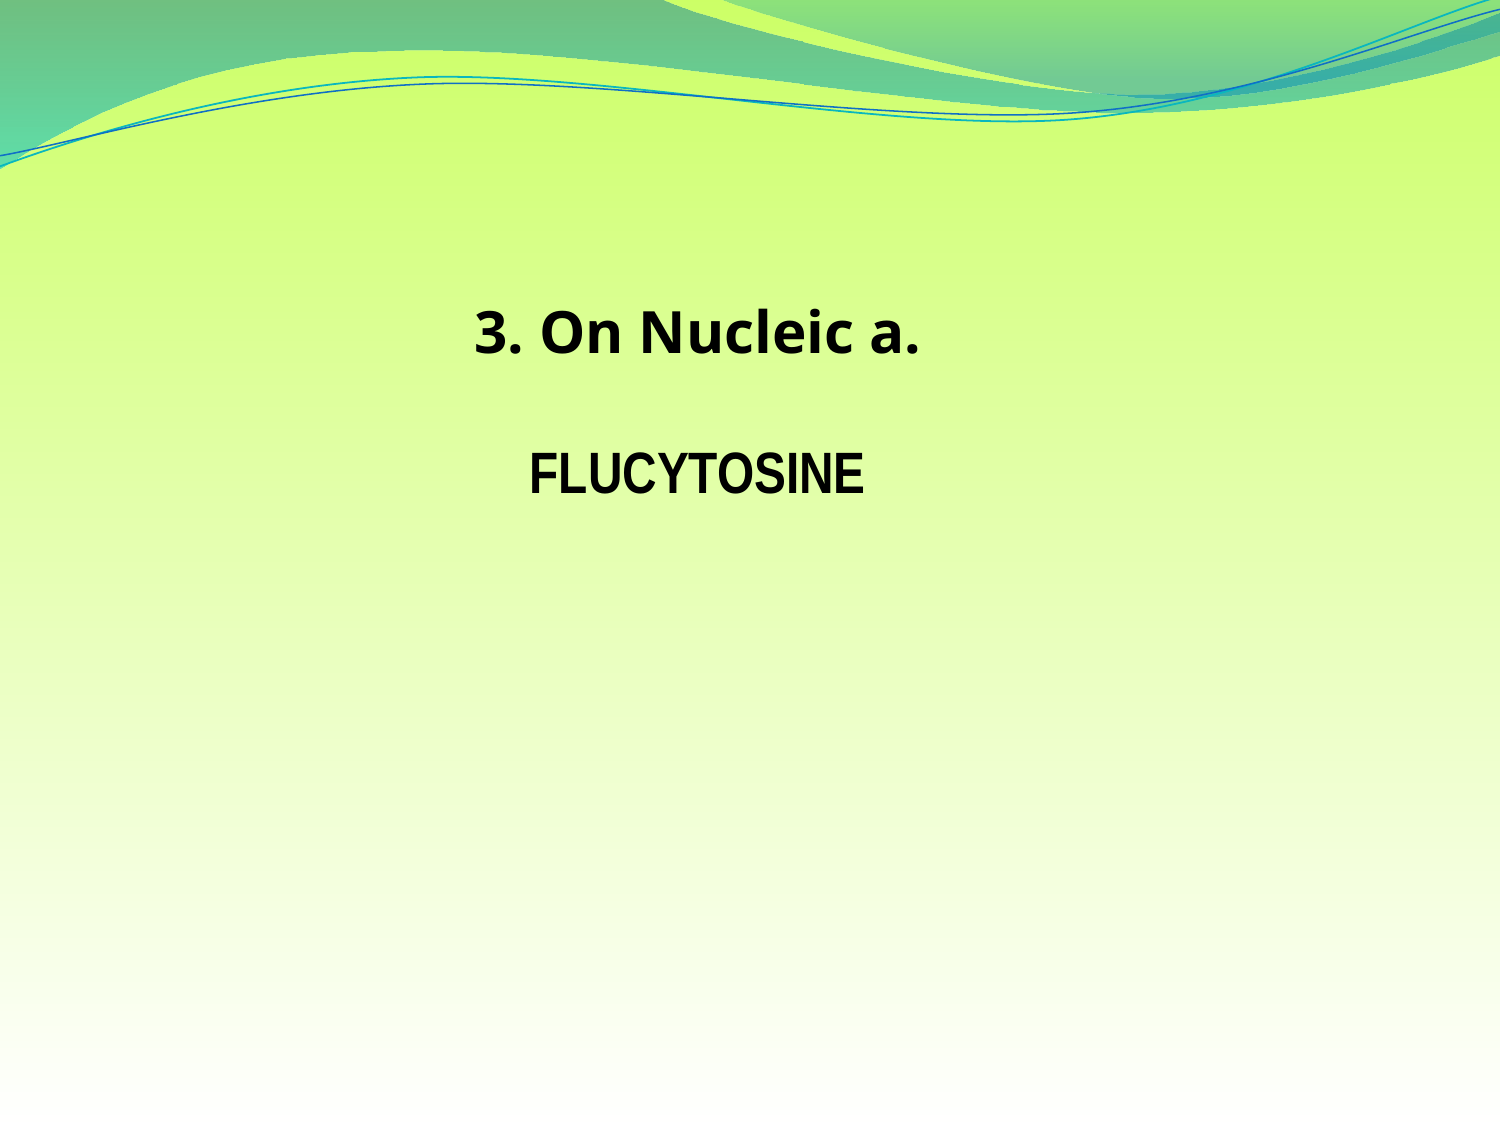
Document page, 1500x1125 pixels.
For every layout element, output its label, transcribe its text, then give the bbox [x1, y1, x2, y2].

text_box 3. On Nucleic a. FLUCYTOSINE [374, 287, 1021, 583]
